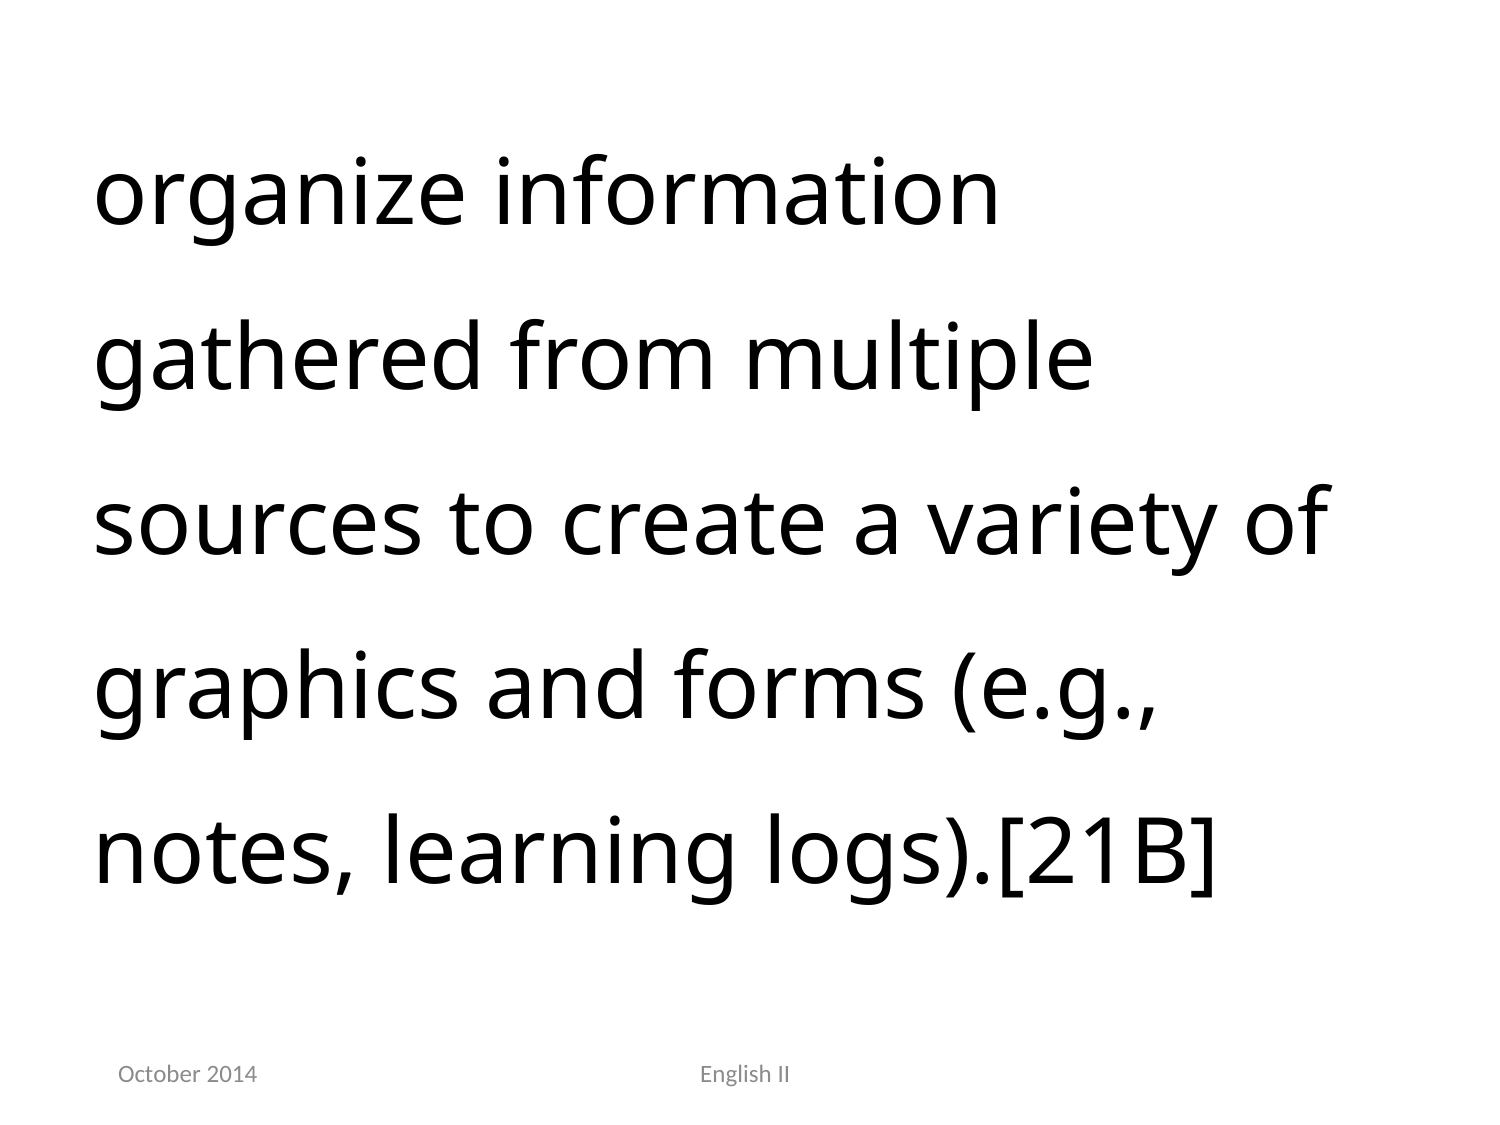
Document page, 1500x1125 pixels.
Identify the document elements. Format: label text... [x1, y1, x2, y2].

footer English II [492, 1042, 999, 1103]
subtitle organize information gathered from multiple sources to create a variety of graphics and forms (e.g., notes, learning logs).[21B] [78, 70, 1429, 1014]
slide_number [103, 1042, 441, 1103]
